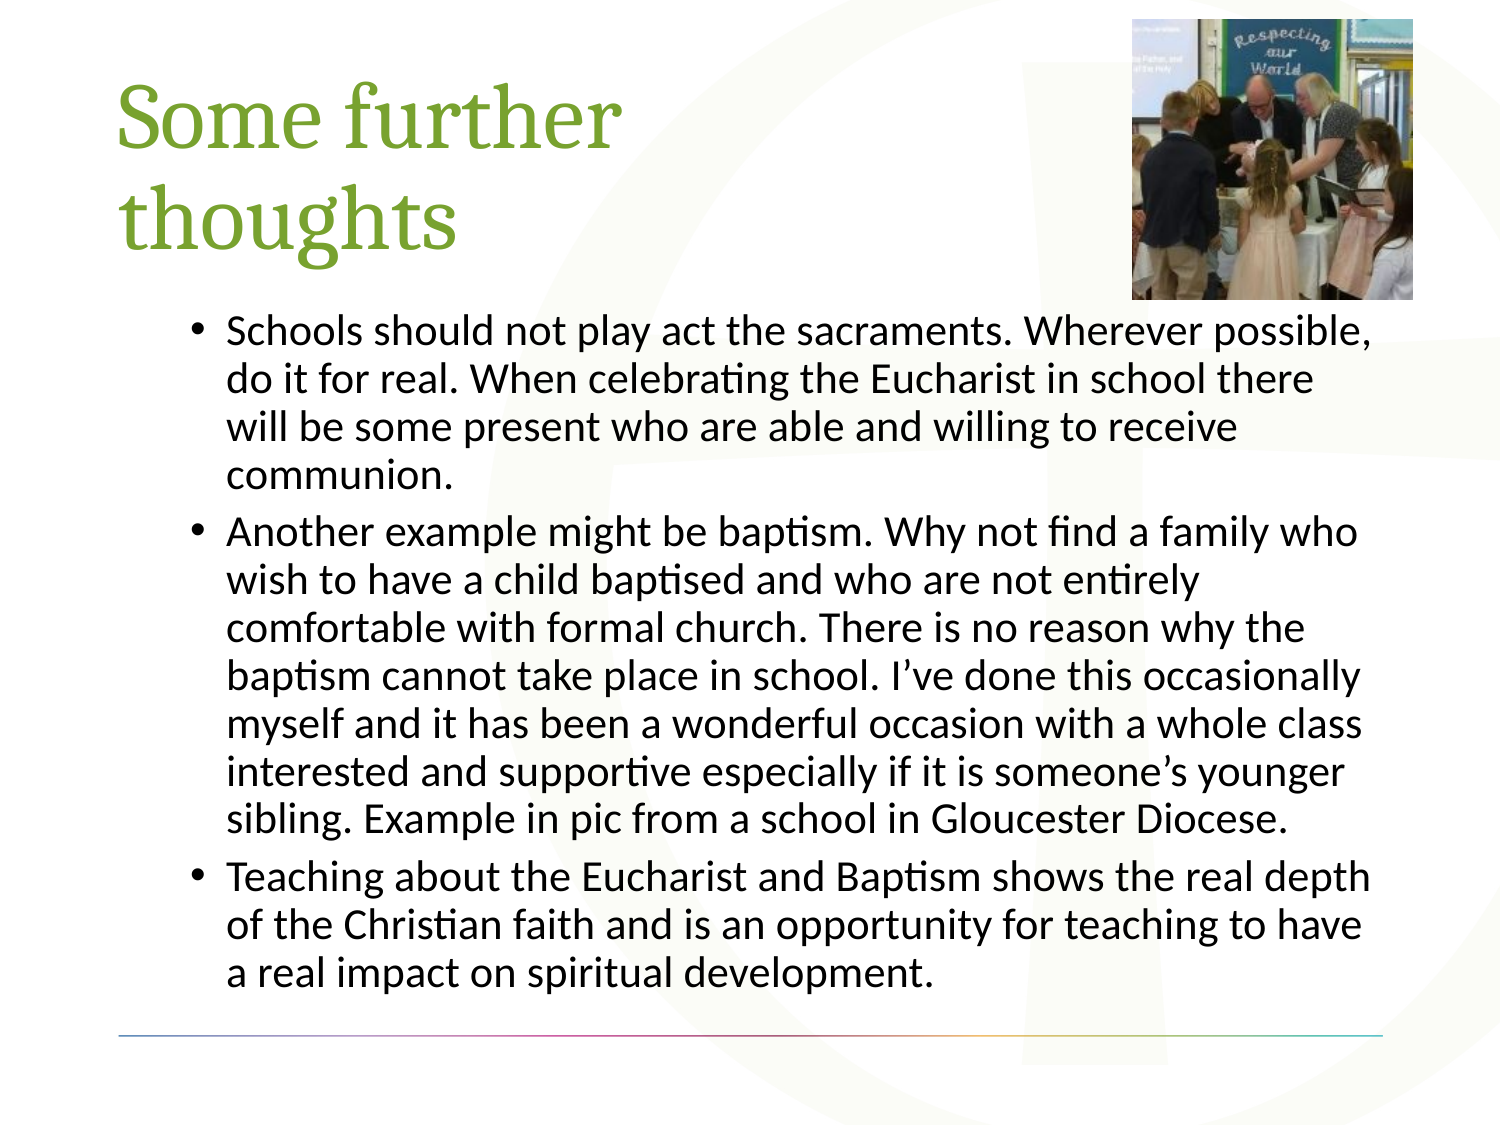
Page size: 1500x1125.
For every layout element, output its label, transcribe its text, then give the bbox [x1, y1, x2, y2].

title Some further thoughts [103, 59, 1132, 278]
picture [0, 0, 1500, 1125]
list Schools should not play act the sacraments. Wherever possible, do it for real. When celebrating the Eucharist in school there will be some present who are able and willing to receive communion. Another example might be baptism. Why not find a family who wish to have a child baptised and who are not entirely comfortable with formal church. There is no reason why the baptism cannot take place in school. I’ve done this occasionally myself and it has been a wonderful occasion with a whole class interested and supportive especially if it is someone’s younger sibling. Example in pic from a school in Gloucester Diocese. Teaching about the Eucharist and Baptism shows the real depth of the Christian faith and is an opportunity for teaching to have a real impact on spiritual development. [103, 299, 1397, 1014]
